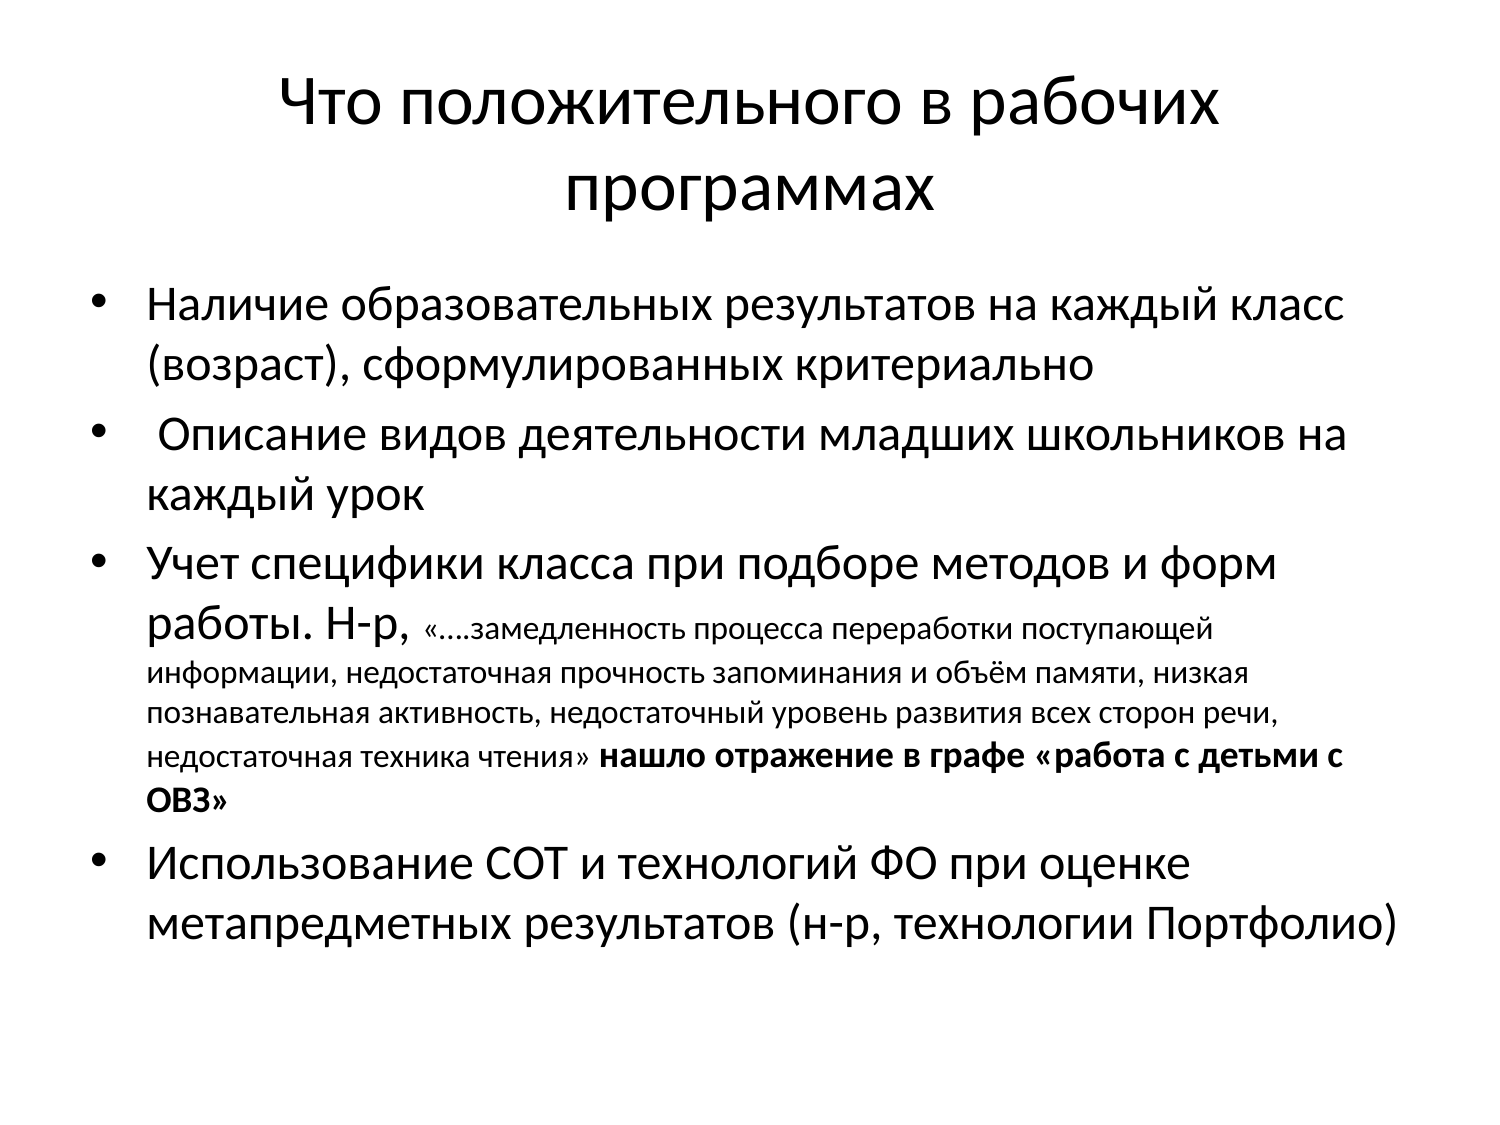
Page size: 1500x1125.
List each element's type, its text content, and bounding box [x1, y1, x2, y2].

title Что положительного в рабочих программах [75, 45, 1425, 233]
list Наличие образовательных результатов на каждый класс (возраст), сформулированных критериально Описание видов деятельности младших школьников на каждый урок Учет специфики класса при подборе методов и форм работы. Н-р, «….замедленность процесса переработки поступающей информации, недостаточная прочность запоминания и объём памяти, низкая познавательная активность, недостаточный уровень развития всех сторон речи, недостаточная техника чтения» нашло отражение в графе «работа с детьми с ОВЗ» Использование СОТ и технологий ФО при оценке метапредметных результатов (н-р, технологии Портфолио) [75, 262, 1425, 1005]
